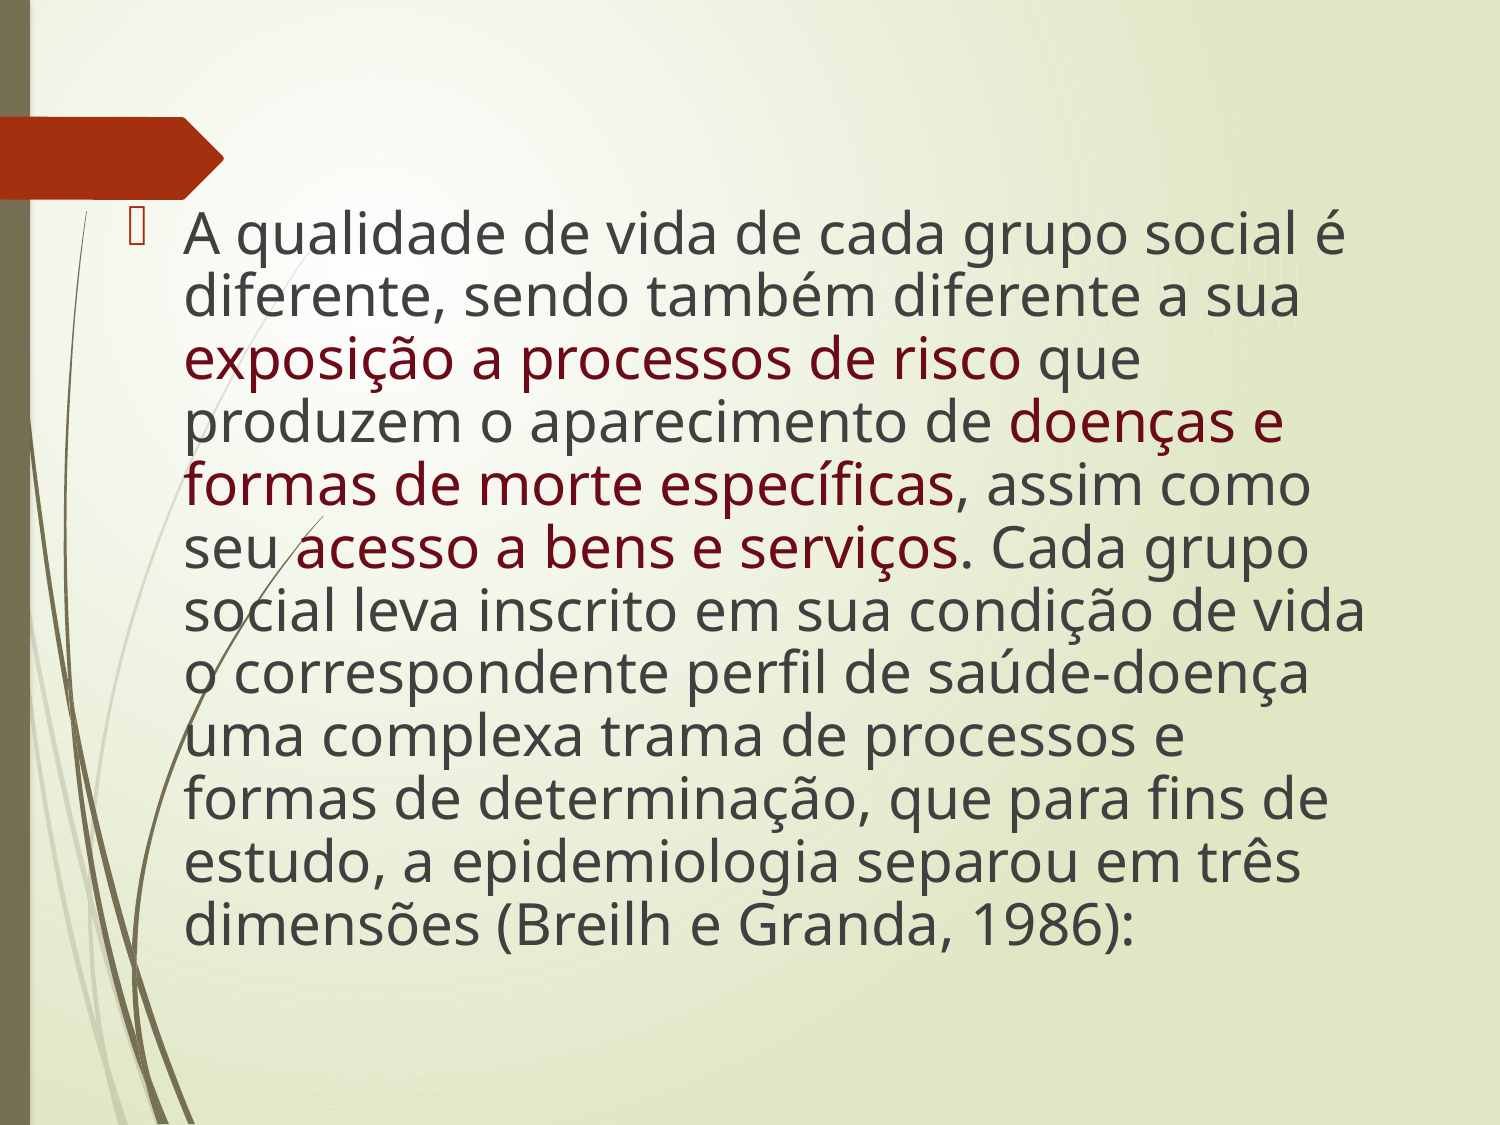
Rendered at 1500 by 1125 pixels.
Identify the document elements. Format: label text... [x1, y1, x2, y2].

list A qualidade de vida de cada grupo social é diferente, sendo também diferente a sua exposição a processos de risco que produzem o aparecimento de doenças e formas de morte específicas, assim como seu acesso a bens e serviços. Cada grupo social leva inscrito em sua condição de vida o correspondente perfil de saúde-doença uma complexa trama de processos e formas de determinação, que para fins de estudo, a epidemiologia separou em três dimensões (Breilh e Granda, 1986): [112, 196, 1388, 1012]
